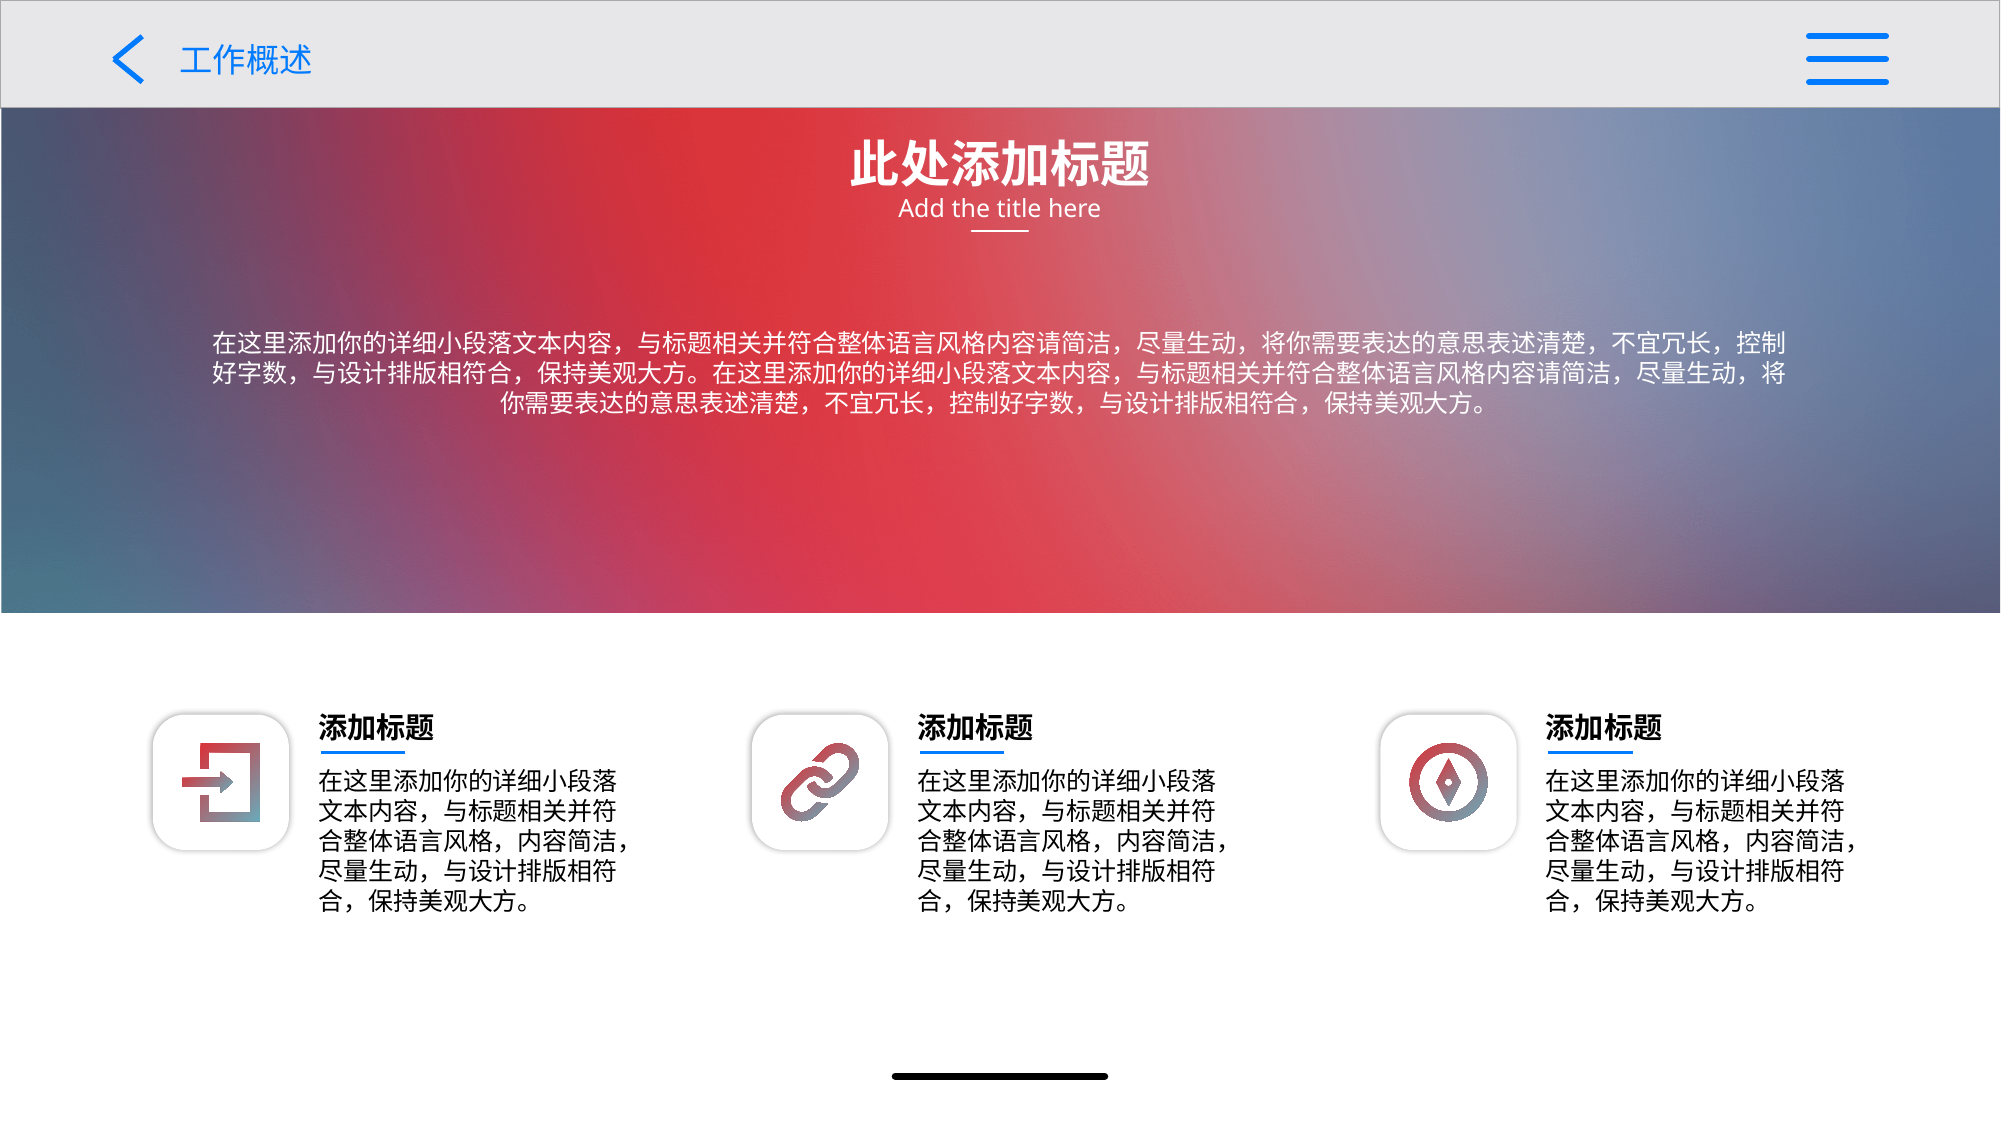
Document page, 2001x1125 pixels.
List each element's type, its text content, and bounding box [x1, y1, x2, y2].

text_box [303, 701, 637, 925]
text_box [152, 714, 289, 851]
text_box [1530, 701, 1865, 925]
text_box 在这里添加你的详细小段落文本内容，与标题相关并符合整体语言风格内容请简洁，尽量生动，将你需要表达的意思表述清楚，不宜冗长，控制好字数，与设计排版相符合，保持美观大方。在这里添加你的详细小段落文本内容，与标题相关并符合整体语言风格内容请简洁，尽量生动，将你需要表达的意思表述清楚，不宜冗长，控制好字数，与设计排版相符合，保持美观大方。 [190, 319, 747, 425]
picture [3, 0, 2001, 1125]
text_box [751, 714, 889, 851]
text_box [902, 701, 1236, 925]
text_box 在这里添加你的详细小段落文本内容，与标题相关并符合整体语言风格内容请简洁，尽量生动，将你需要表达的意思表述清楚，不宜冗长，控制好字数，与设计排版相符合，保持美观大方。在这里添加你的详细小段落文本内容，与标题相关并符合整体语言风格内容请简洁，尽量生动，将你需要表达的意思表述清楚，不宜冗长，控制好字数，与设计排版相符合，保持美观大方。 [1253, 319, 1810, 425]
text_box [1380, 714, 1517, 851]
